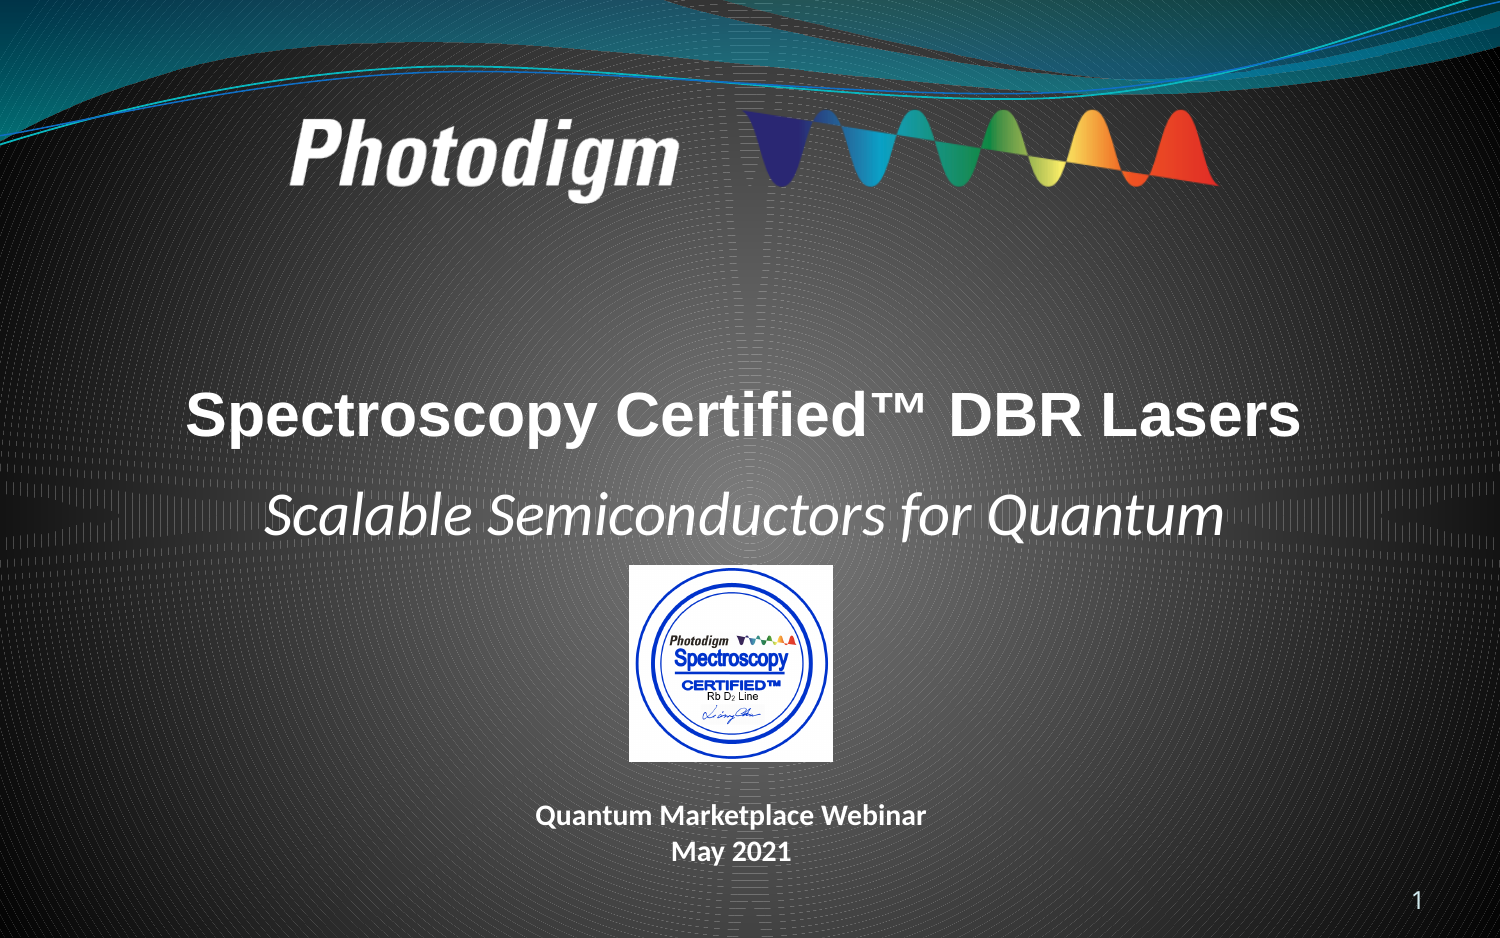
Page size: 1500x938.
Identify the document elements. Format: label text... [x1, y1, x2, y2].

slide_number 1 [1299, 868, 1425, 919]
picture [629, 564, 833, 763]
text_box Quantum Marketplace Webinar May 2021 [520, 788, 942, 875]
text_box Spectroscopy Certified™ DBR Lasers Scalable Semiconductors for Quantum [168, 351, 1338, 556]
picture [278, 105, 1221, 208]
